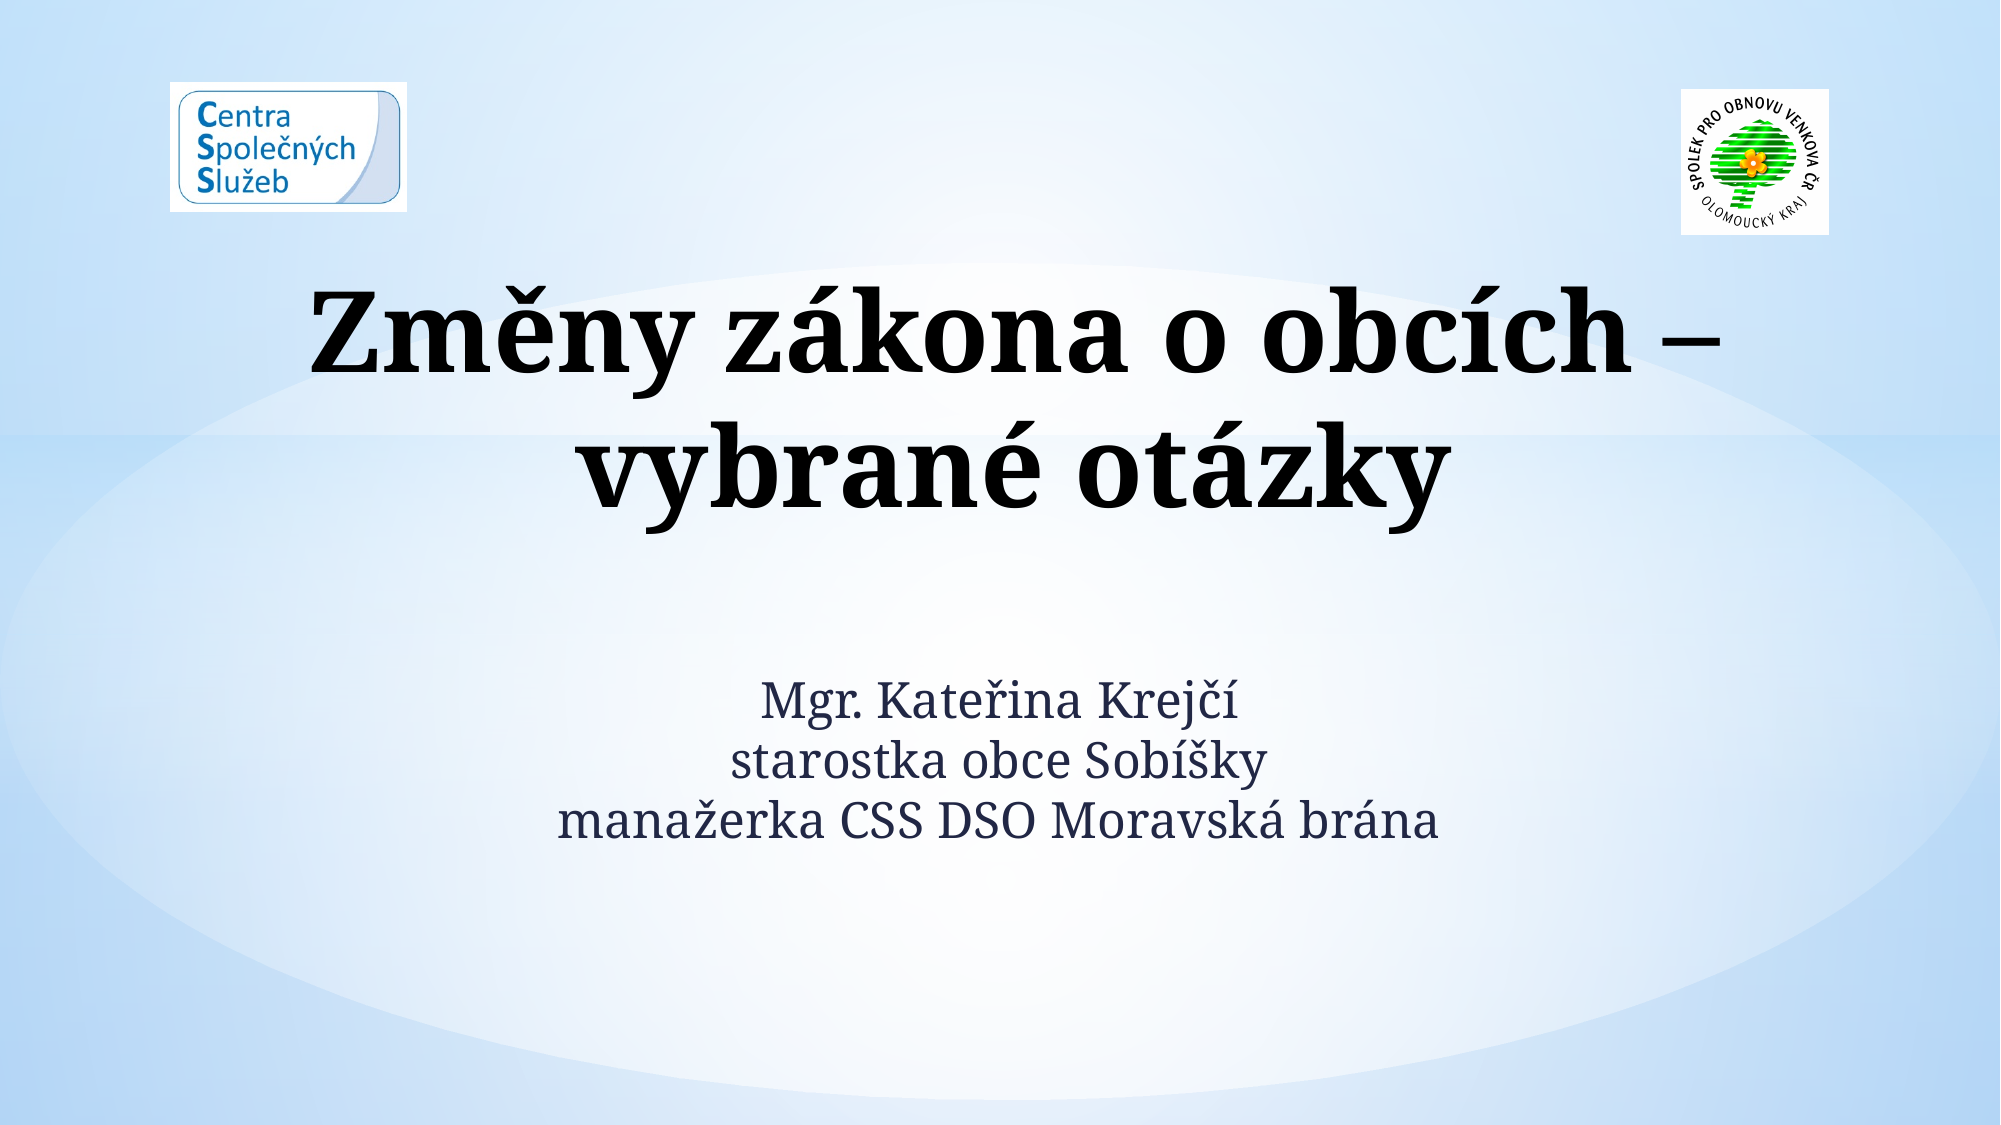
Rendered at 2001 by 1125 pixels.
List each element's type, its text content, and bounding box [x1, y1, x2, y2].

subtitle Mgr. Kateřina Krejčí starostka obce Sobíšky manažerka CSS DSO Moravská brána [170, 660, 1829, 876]
picture [169, 82, 407, 213]
picture [1681, 89, 1829, 235]
title Změny zákona o obcích – vybrané otázky [170, 252, 1829, 625]
